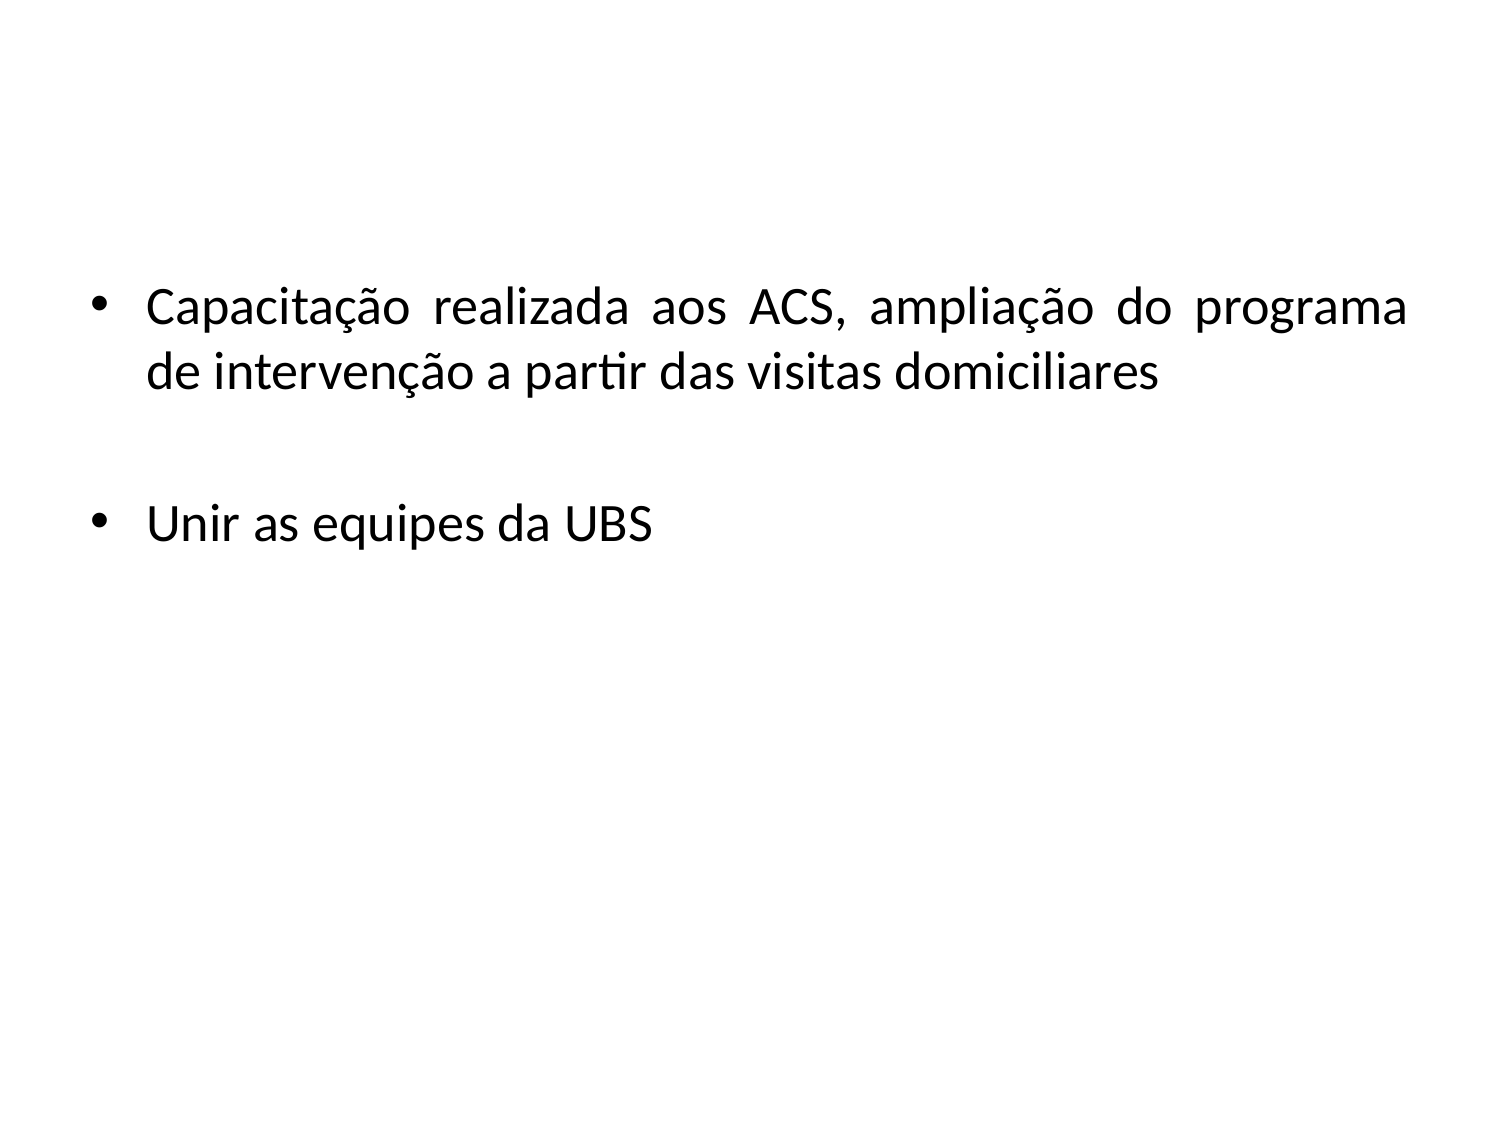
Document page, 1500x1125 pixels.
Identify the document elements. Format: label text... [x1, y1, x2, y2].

list Capacitação realizada aos ACS, ampliação do programa de intervenção a partir das visitas domiciliares Unir as equipes da UBS [75, 262, 1425, 1005]
